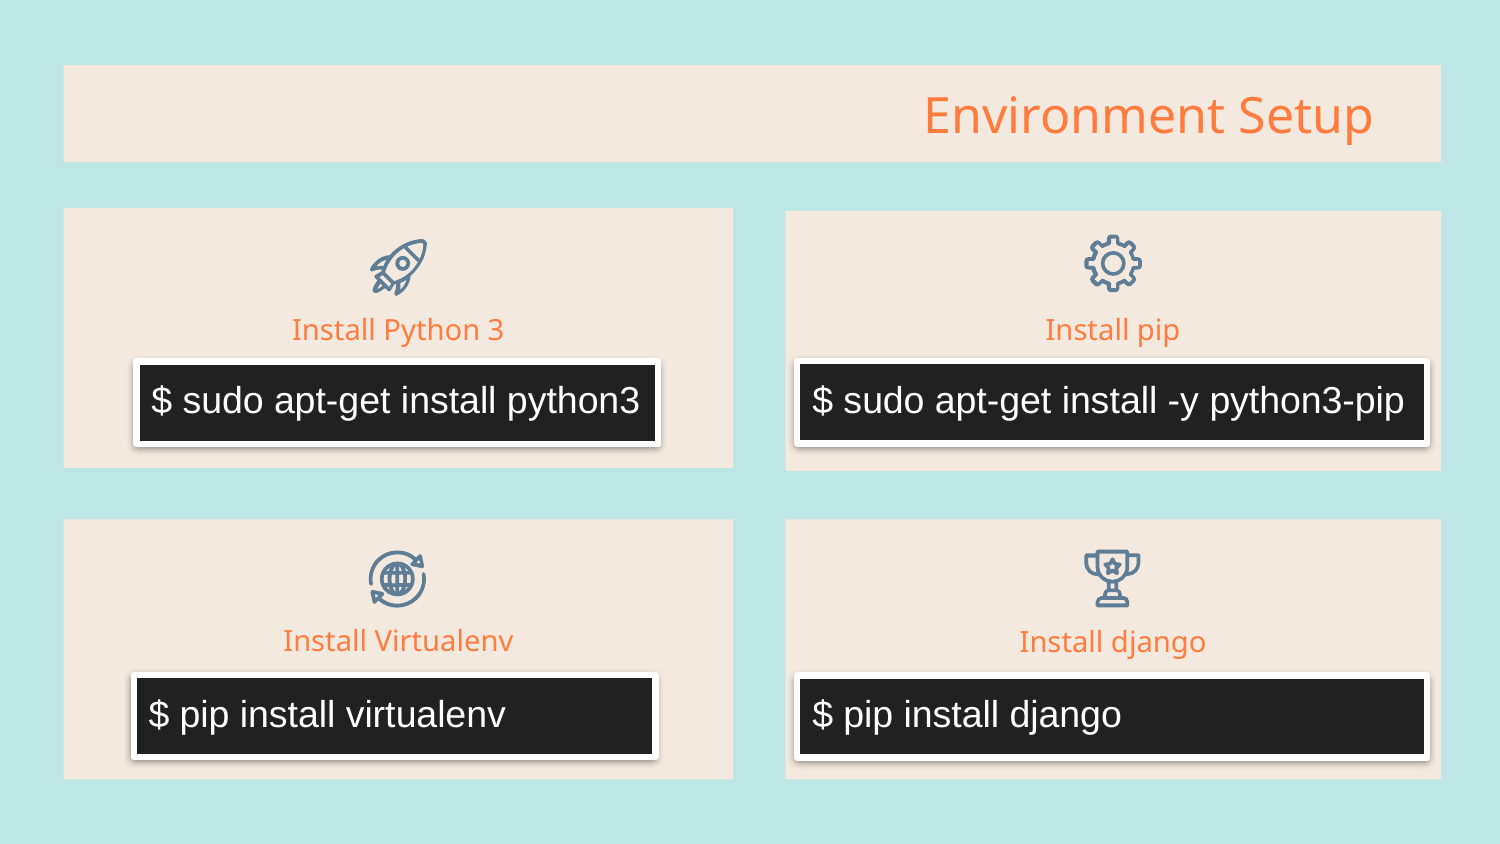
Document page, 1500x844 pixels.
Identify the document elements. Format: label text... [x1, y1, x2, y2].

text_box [1084, 549, 1141, 608]
subtitle Install Virtualenv [137, 607, 660, 673]
subtitle $ sudo apt-get install -y python3-pip [797, 361, 1428, 444]
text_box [367, 550, 428, 609]
subtitle $ pip install django [797, 675, 1428, 758]
subtitle Install pip [852, 296, 1375, 358]
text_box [1084, 234, 1143, 293]
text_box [369, 238, 428, 297]
subtitle $ sudo apt-get install python3 [136, 361, 659, 444]
subtitle Install django [852, 608, 1375, 673]
subtitle Install Python 3 [137, 296, 660, 362]
title Environment Setup [767, 65, 1390, 163]
subtitle $ pip install virtualenv [133, 674, 656, 757]
